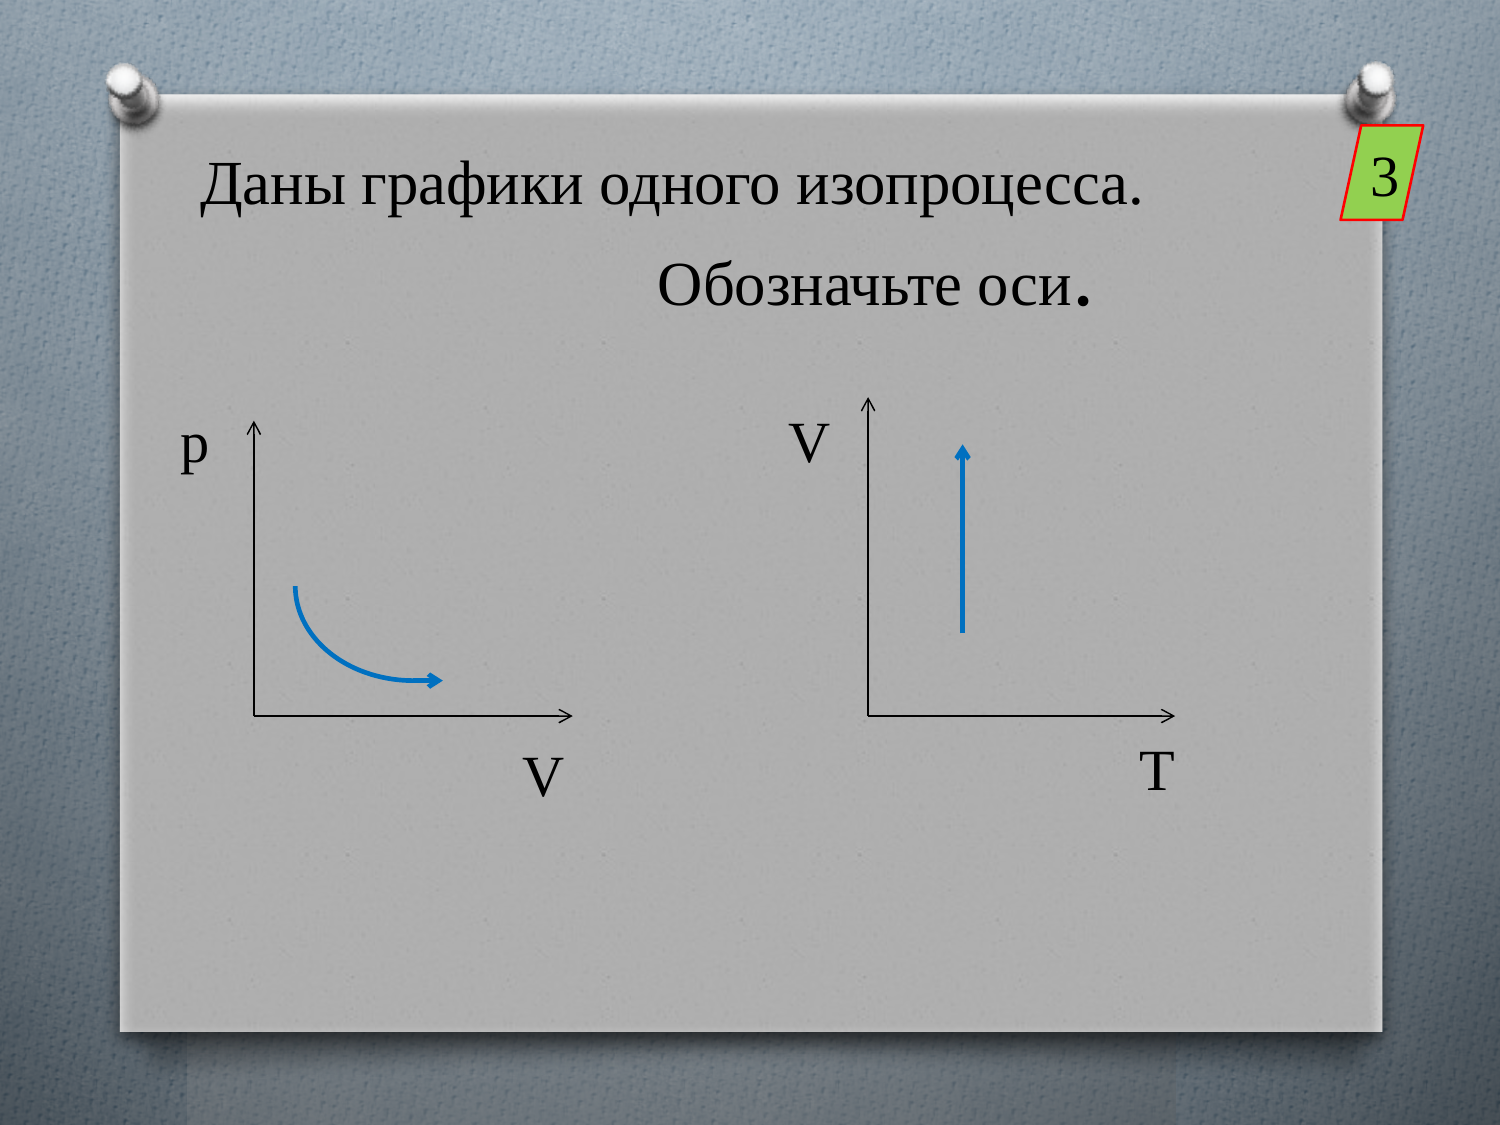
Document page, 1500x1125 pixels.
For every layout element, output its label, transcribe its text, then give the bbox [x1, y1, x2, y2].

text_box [253, 420, 574, 717]
picture [76, 30, 198, 153]
text_box 3 [1339, 124, 1425, 222]
picture [1317, 34, 1437, 156]
text_box V [773, 397, 845, 482]
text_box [867, 396, 1176, 717]
text_box T [1124, 725, 1338, 810]
title Даны графики одного изопроцесса. Обозначьте оси. [179, 134, 1323, 332]
text_box V [507, 731, 632, 816]
text_box p [165, 397, 249, 482]
